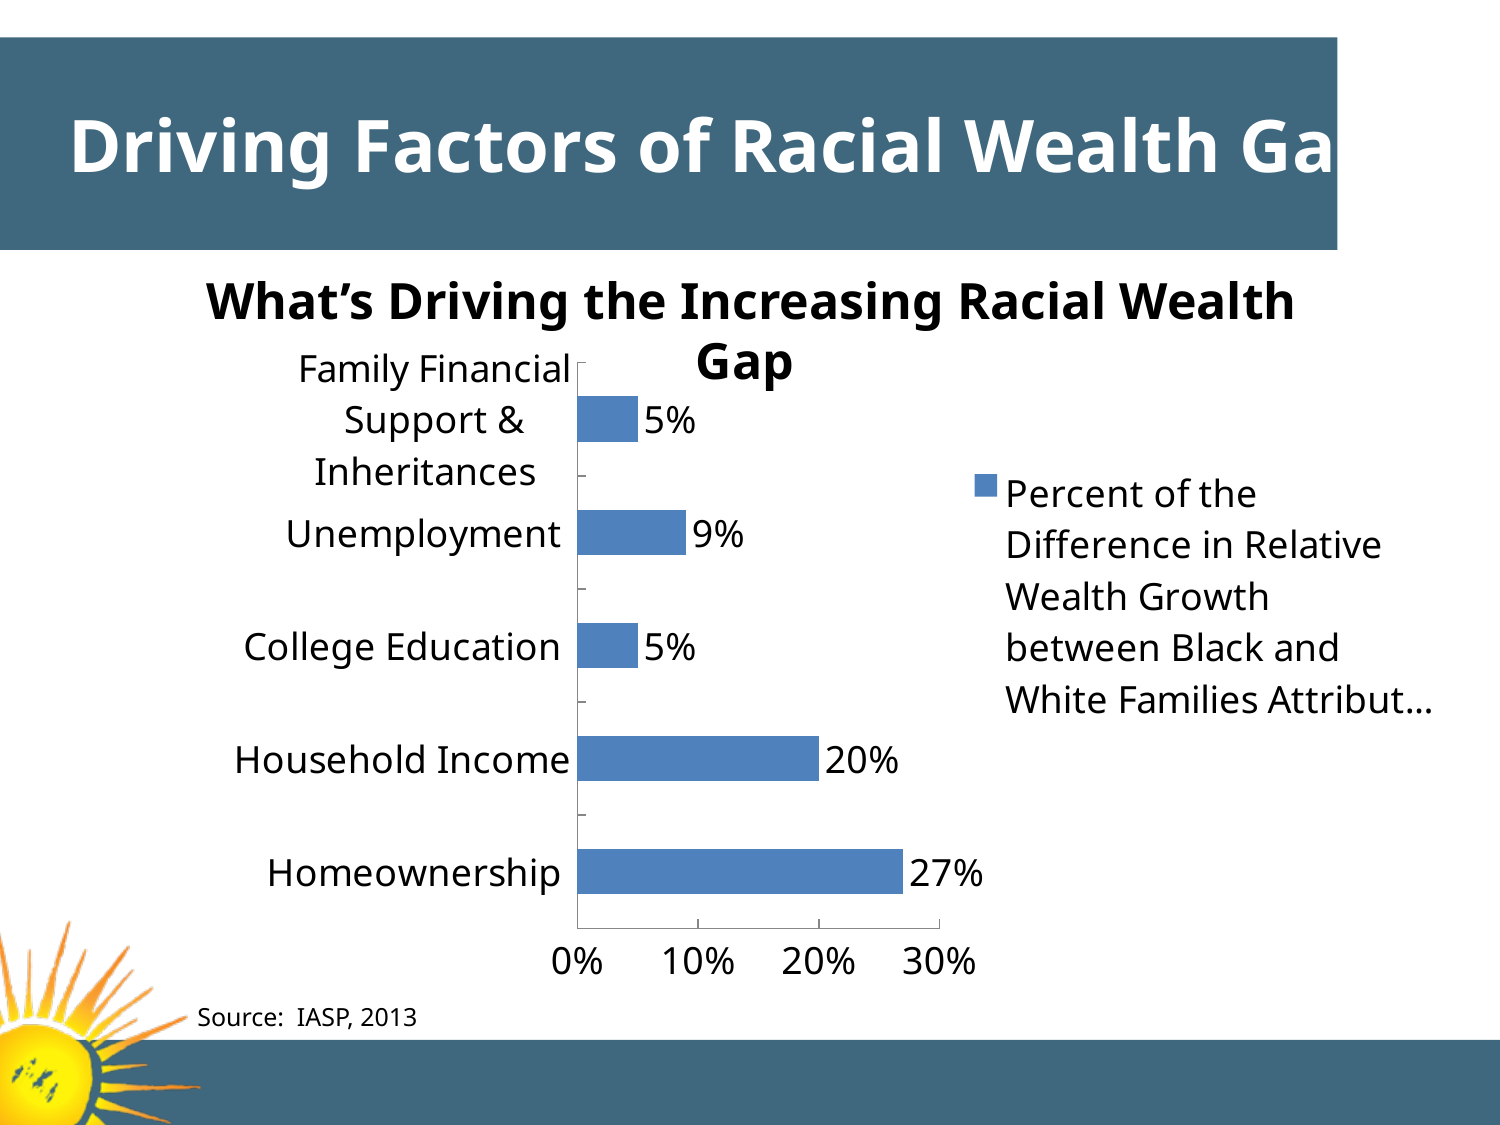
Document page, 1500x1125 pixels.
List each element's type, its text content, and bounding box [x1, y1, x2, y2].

text_box What’s Driving the Increasing Racial Wealth Gap [176, 262, 1327, 398]
text_box Source: IASP, 2013 [214, 1008, 481, 1040]
text_box [0, 35, 1340, 252]
picture [0, 915, 210, 1125]
text_box [214, 1038, 1500, 1125]
title Driving Factors of Racial Wealth Gap [50, 50, 1400, 238]
chart [208, 327, 1449, 1000]
